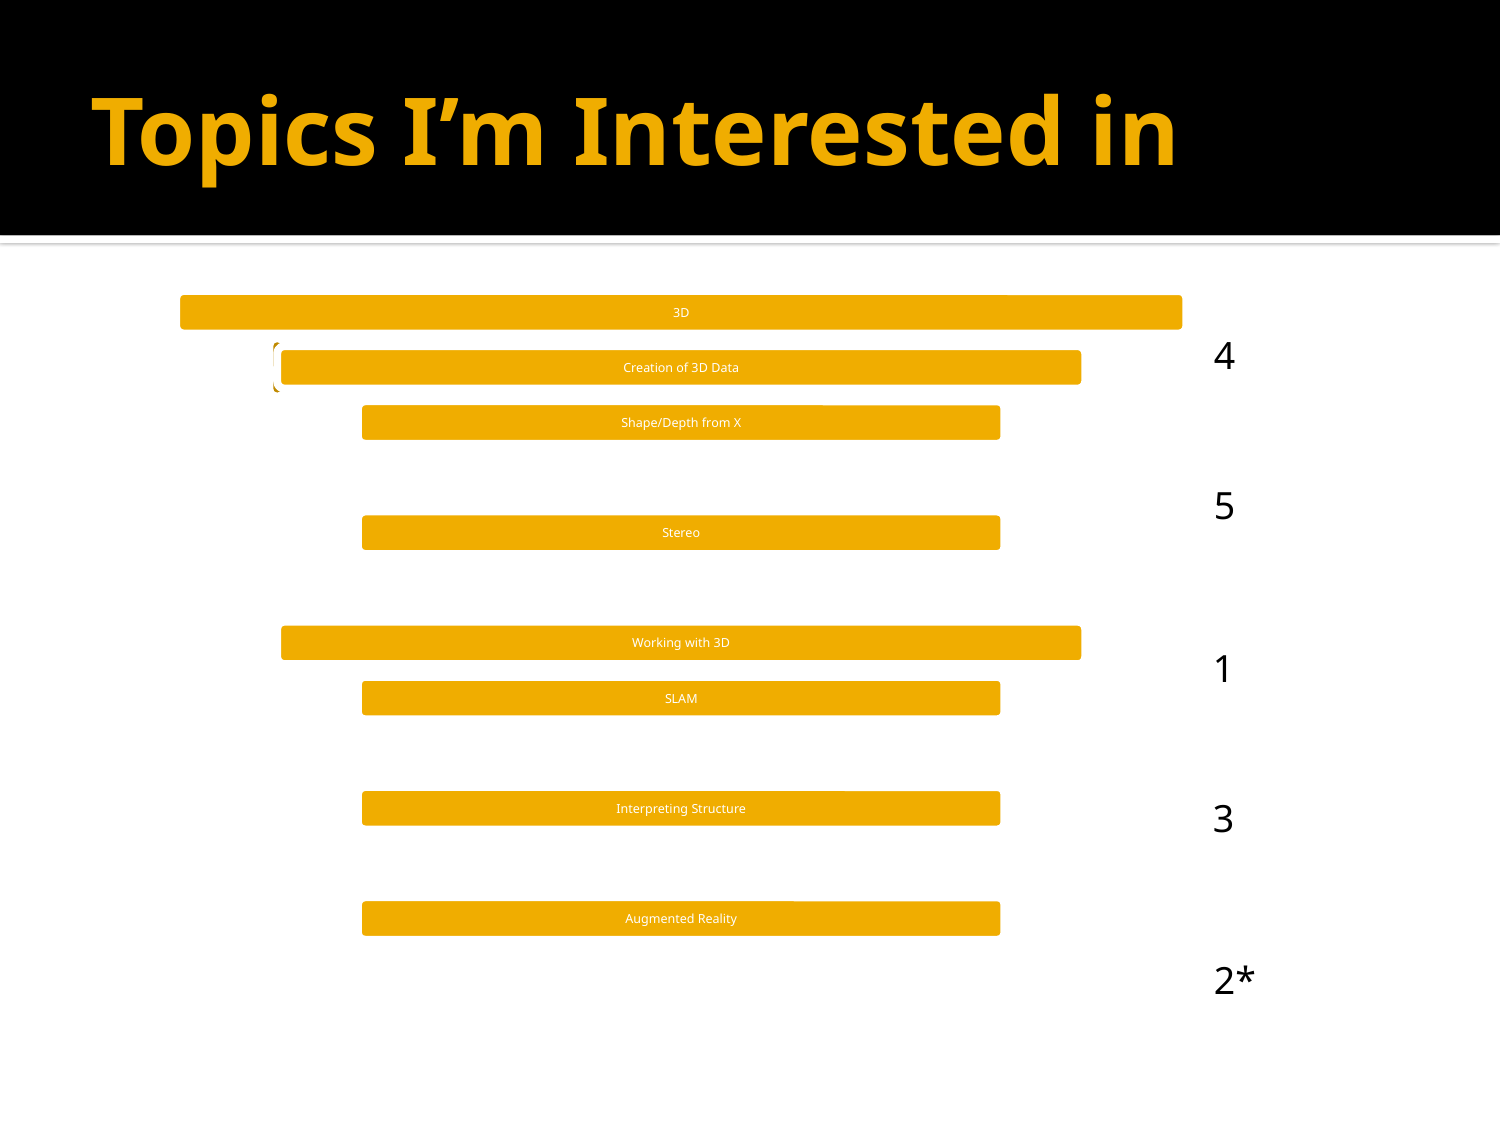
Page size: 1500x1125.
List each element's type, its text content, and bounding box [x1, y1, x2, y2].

title Topics I’m Interested in [75, 25, 1425, 231]
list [49, 291, 1313, 1050]
